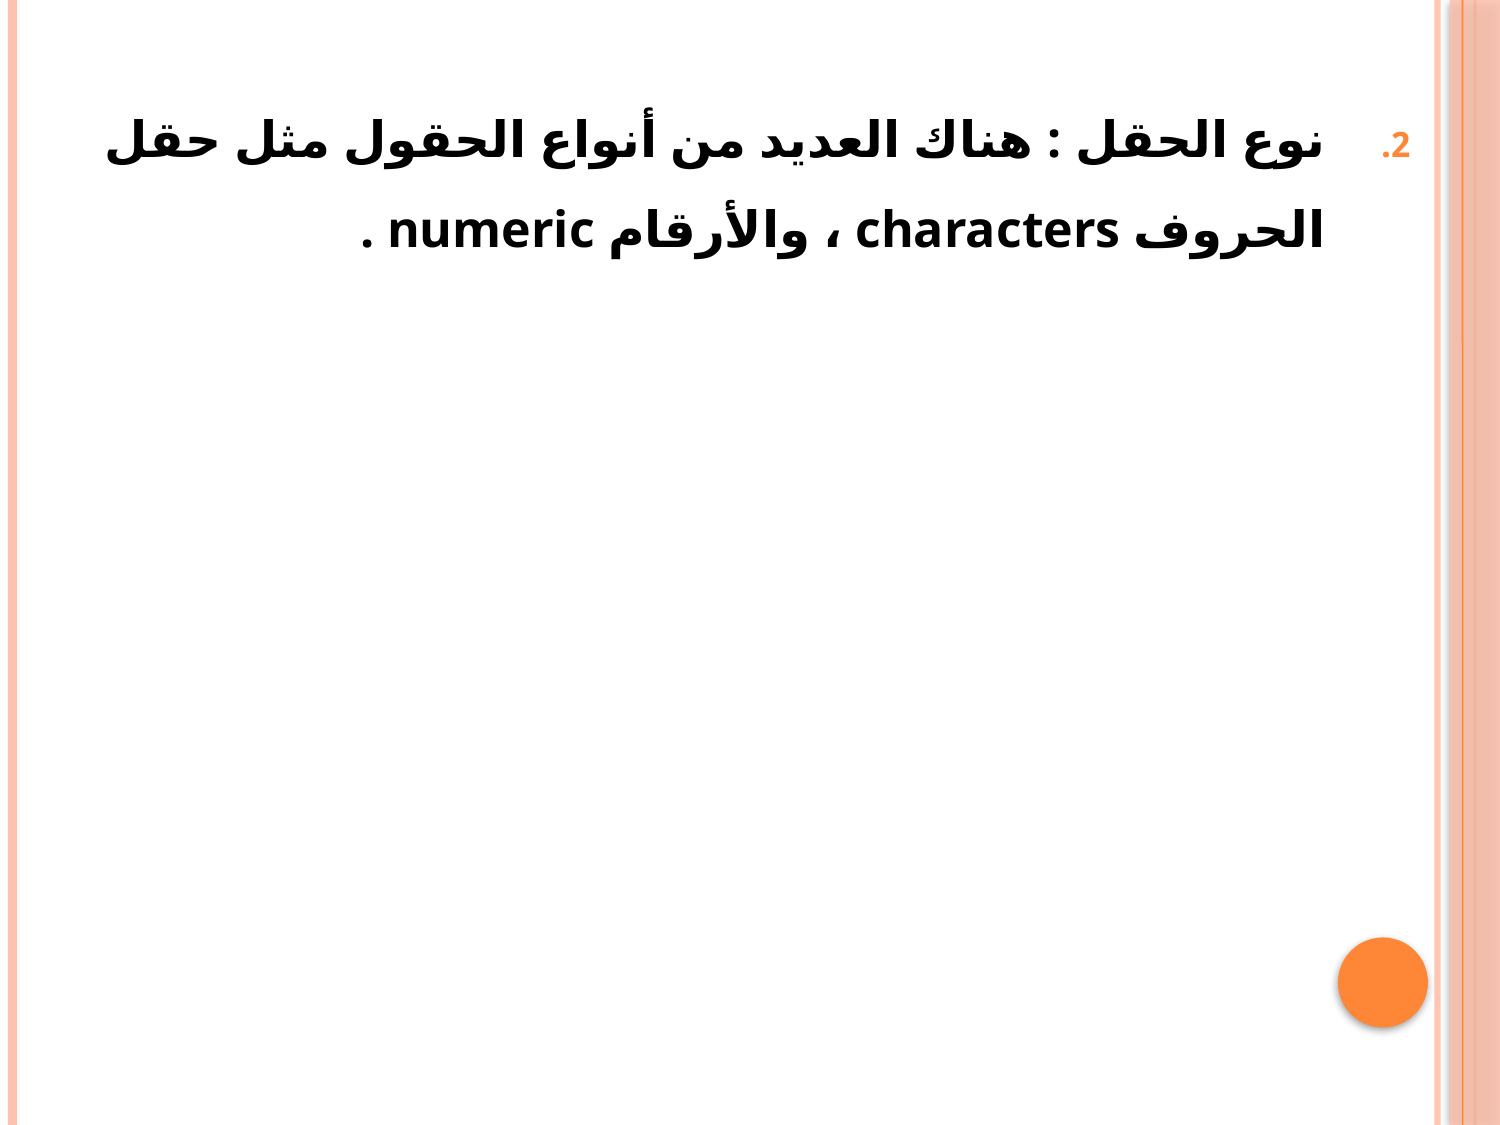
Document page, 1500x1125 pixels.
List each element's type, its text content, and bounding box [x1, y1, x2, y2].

list نوع الحقل : هناك العديد من أنواع الحقول مثل حقل الحروف characters ، والأرقام numeric . [75, 70, 1425, 1005]
